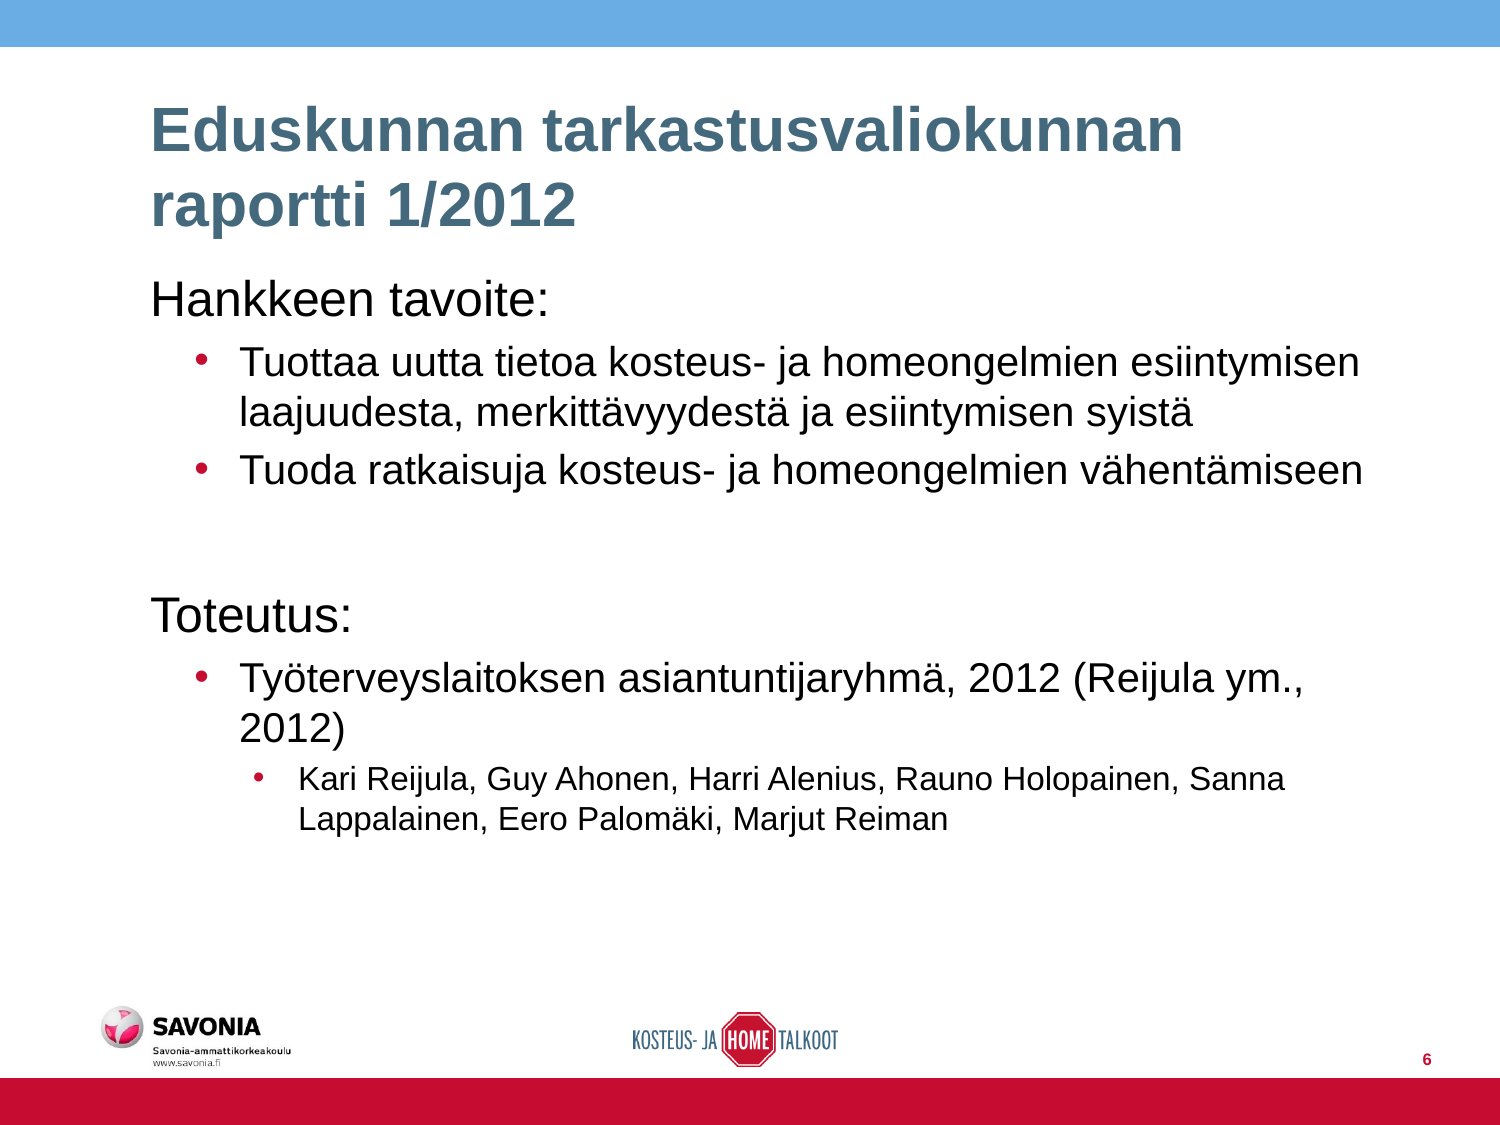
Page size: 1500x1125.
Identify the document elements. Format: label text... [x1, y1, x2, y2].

picture [88, 999, 302, 1071]
list Hankkeen tavoite: Tuottaa uutta tietoa kosteus- ja homeongelmien esiintymisen laajuudesta, merkittävyydestä ja esiintymisen syistä Tuoda ratkaisuja kosteus- ja homeongelmien vähentämiseen Toteutus: Työterveyslaitoksen asiantuntijaryhmä, 2012 (Reijula ym., 2012) Kari Reijula, Guy Ahonen, Harri Alenius, Rauno Holopainen, Sanna Lappalainen, Eero Palomäki, Marjut Reiman [135, 258, 1388, 906]
picture [633, 1012, 838, 1067]
slide_number 6 [1364, 1016, 1447, 1077]
title Eduskunnan tarkastusvaliokunnan raportti 1/2012 [135, 69, 1365, 247]
